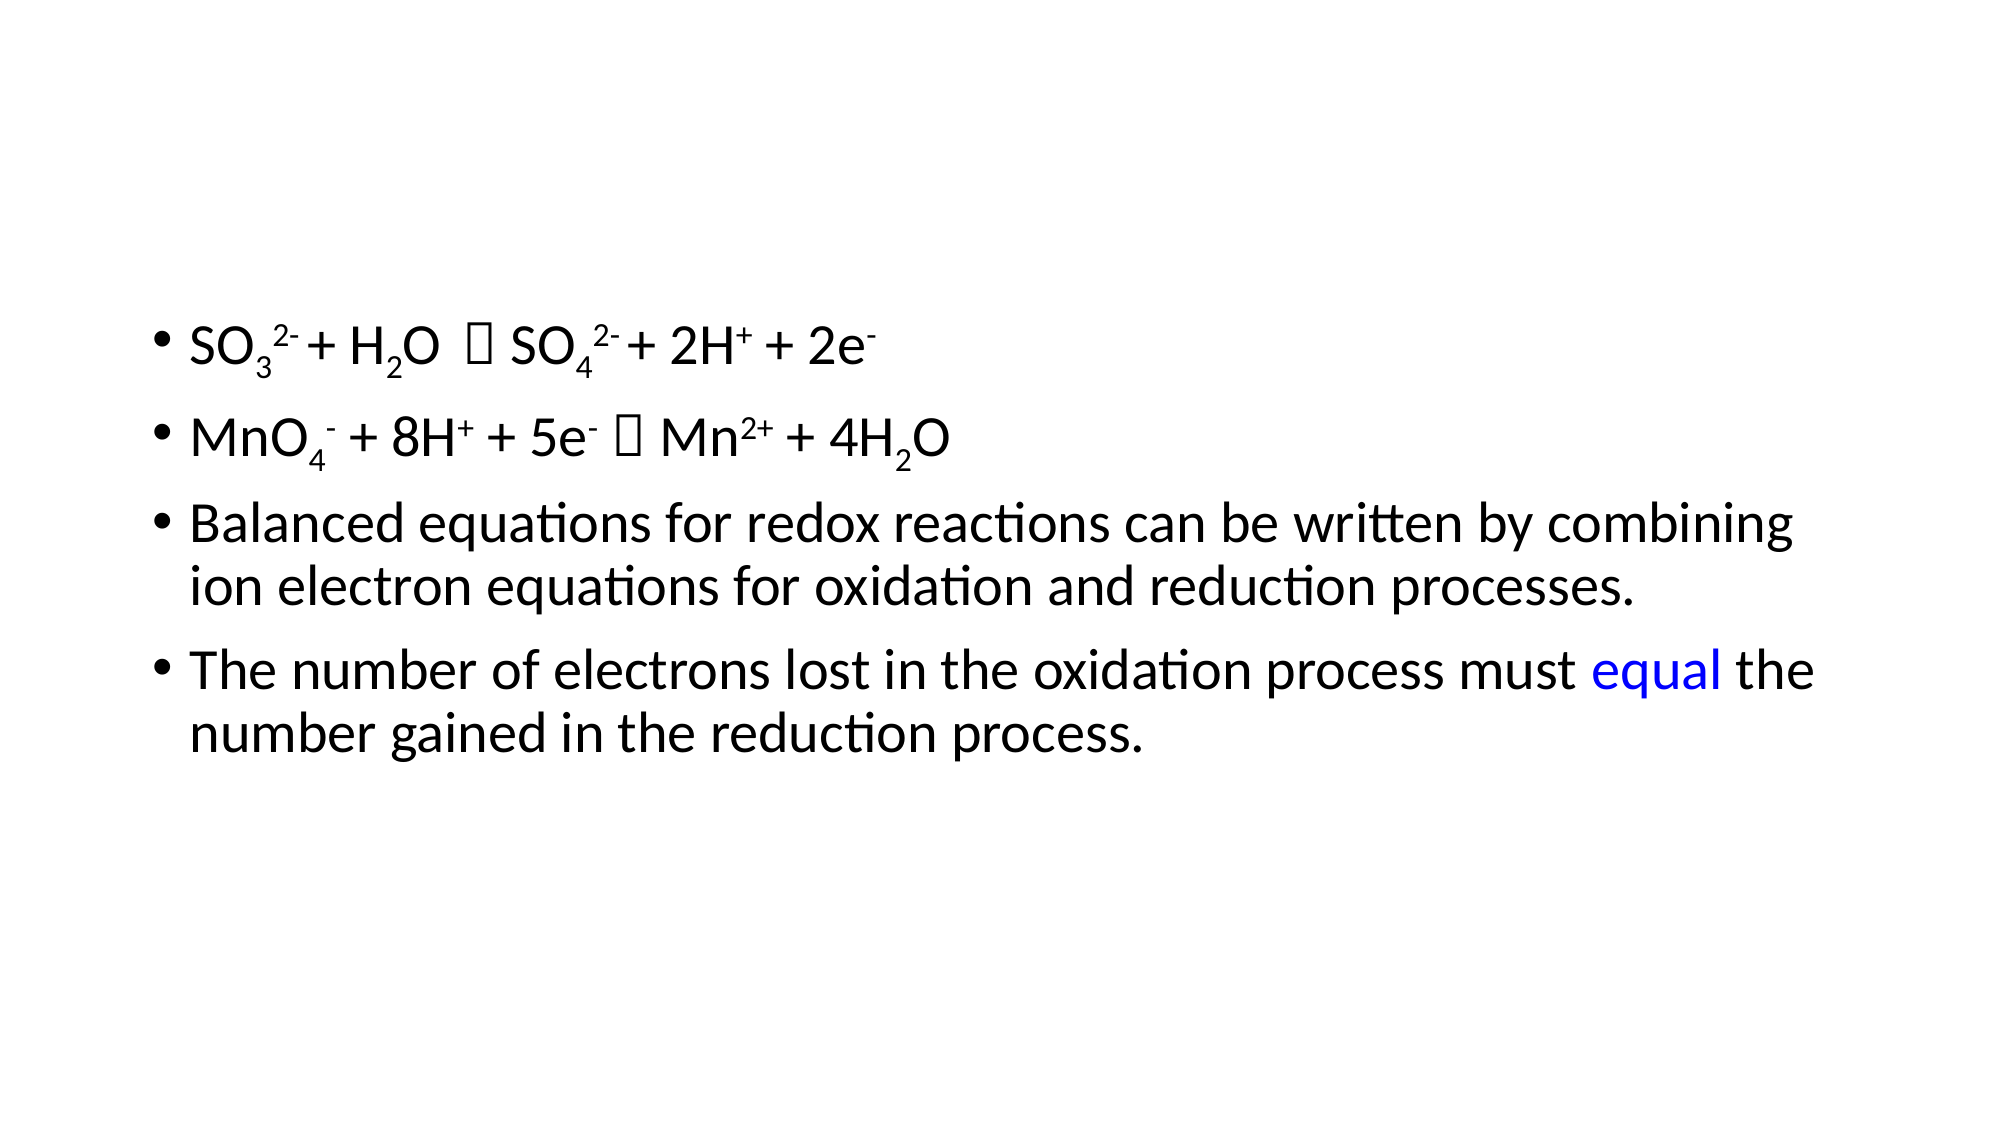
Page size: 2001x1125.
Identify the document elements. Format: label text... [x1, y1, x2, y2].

list SO32- + H2O  SO42- + 2H+ + 2e- MnO4- + 8H+ + 5e-  Mn2+ + 4H2O Balanced equations for redox reactions can be written by combining ion electron equations for oxidation and reduction processes. The number of electrons lost in the oxidation process must equal the number gained in the reduction process. [137, 299, 1863, 1014]
